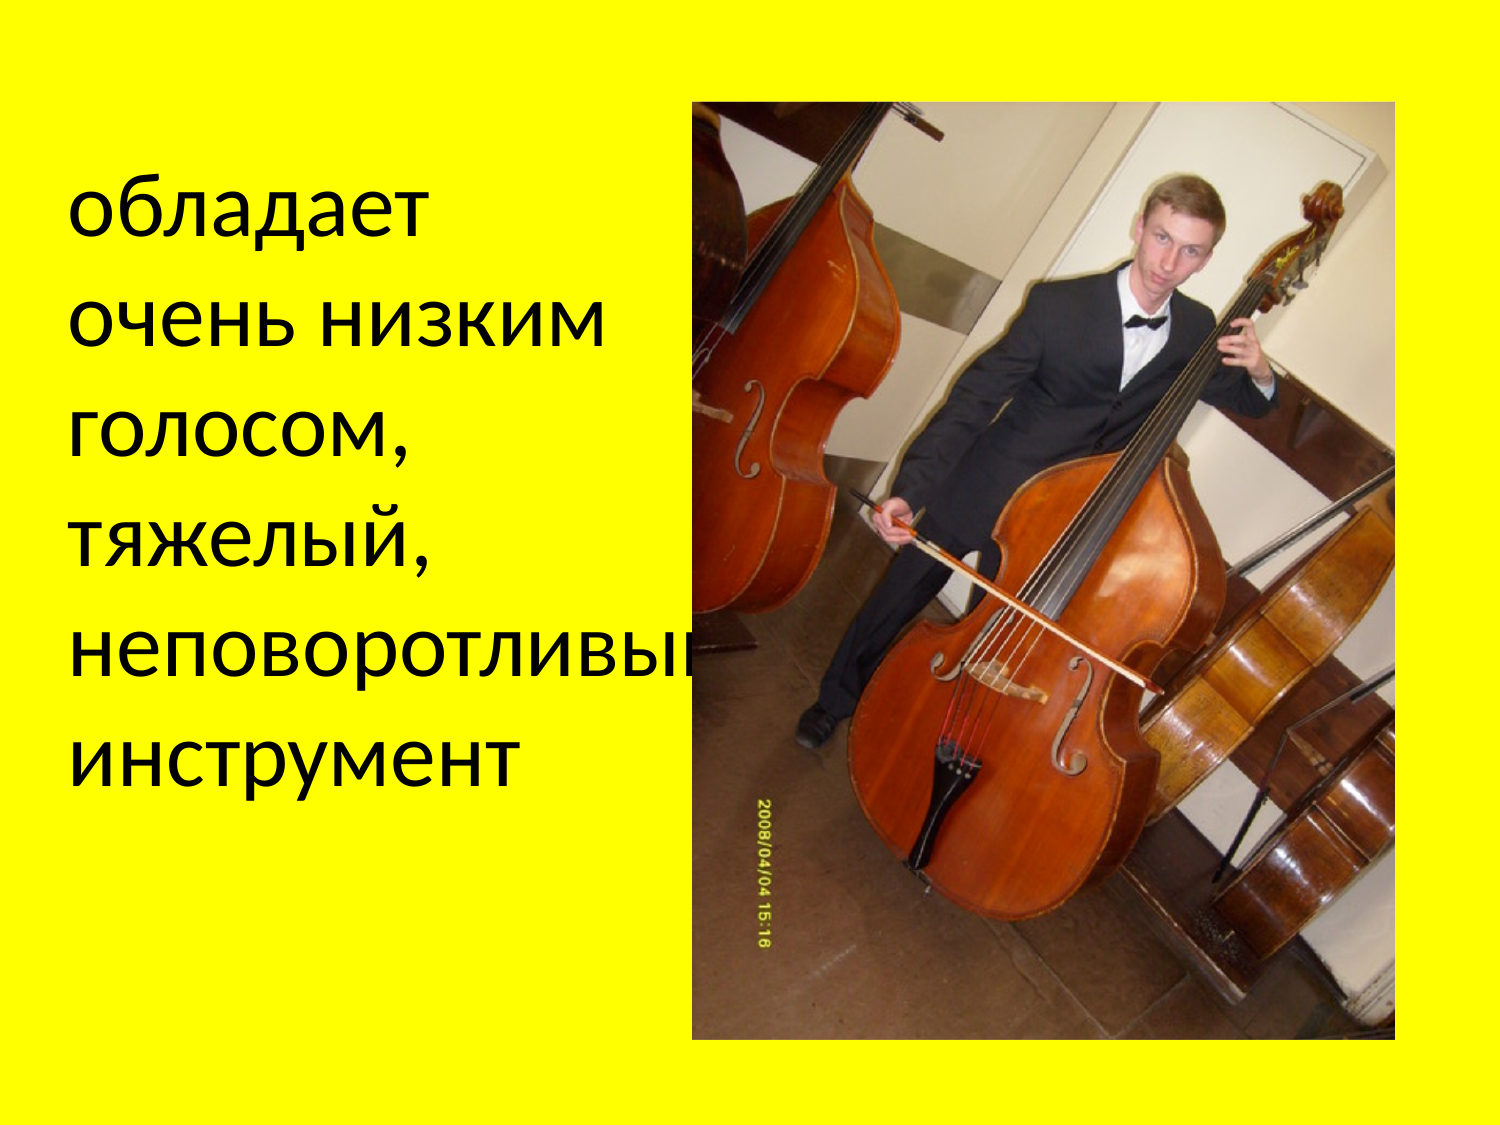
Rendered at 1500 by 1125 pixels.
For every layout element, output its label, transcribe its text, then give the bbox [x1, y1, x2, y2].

picture [573, 103, 1500, 1039]
text_box обладает очень низким голосом, тяжелый, неповоротливый инструмент [53, 137, 692, 812]
